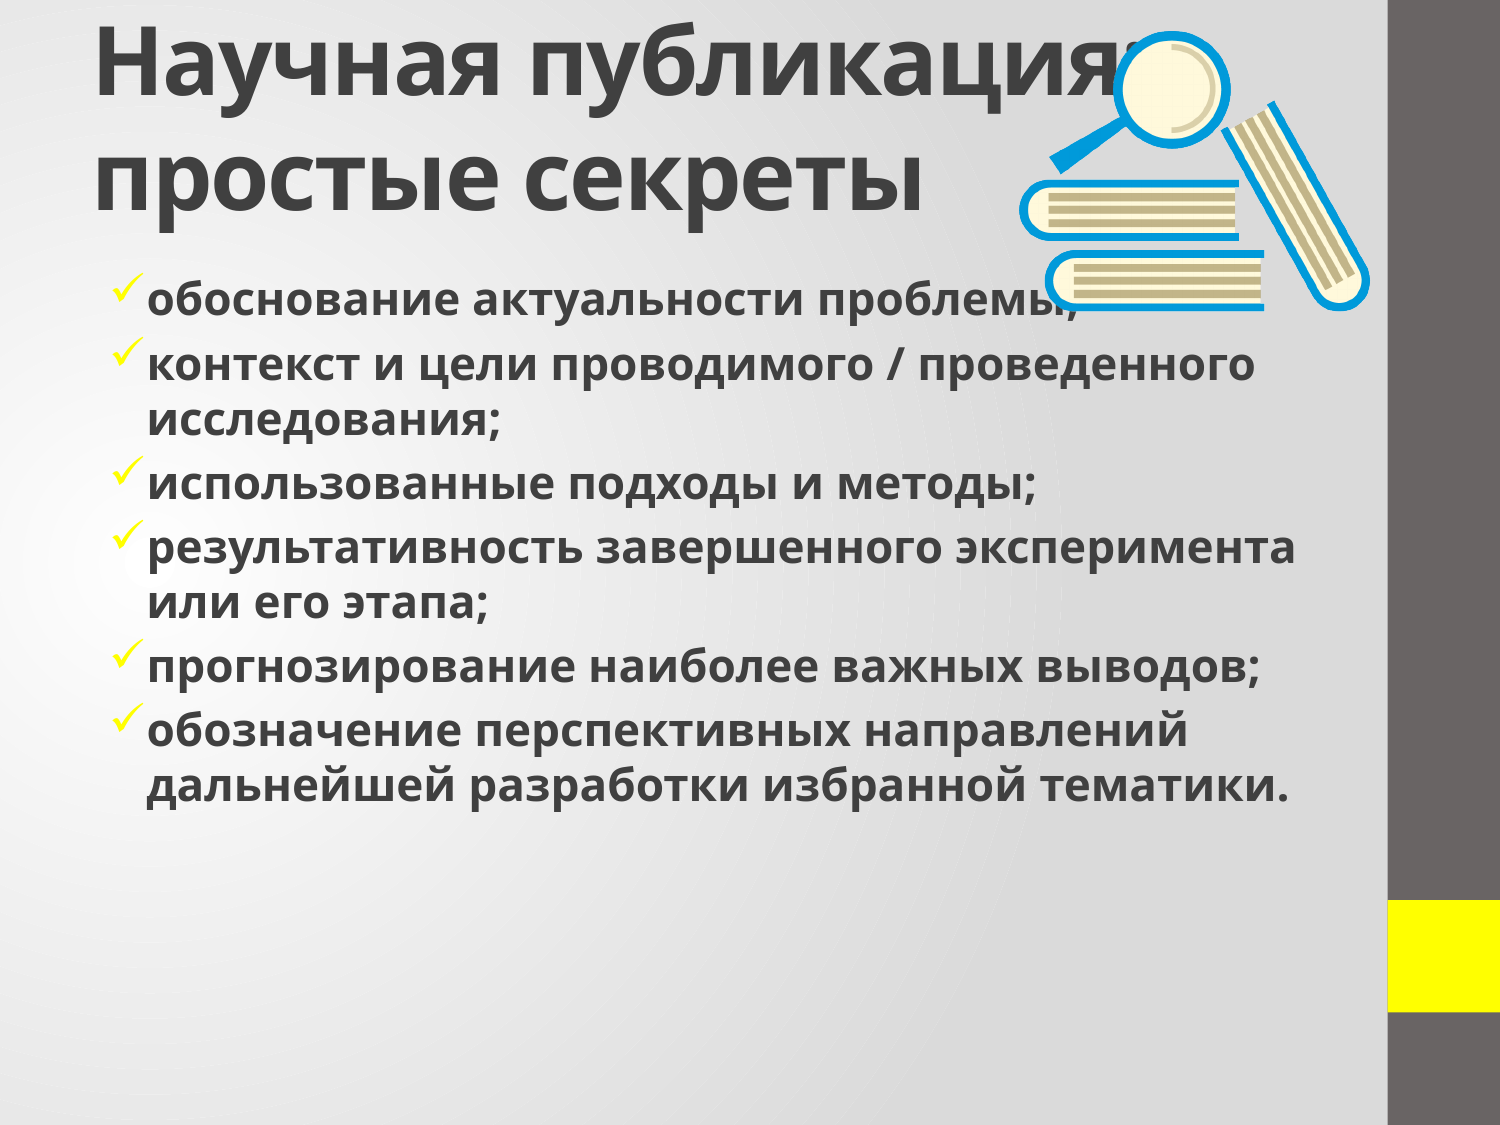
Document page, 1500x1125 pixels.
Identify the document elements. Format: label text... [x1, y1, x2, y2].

picture [914, 0, 1430, 343]
title Научная публикация: простые секреты [76, 78, 912, 262]
list обоснование актуальности проблемы; контекст и цели проводимого / проведенного исследования; использованные подходы и методы; результативность завершенного эксперимента или его этапа; прогнозирование наиболее важных выводов; обозначение перспективных направлений дальнейшей разработки избранной тематики. [75, 262, 1325, 1050]
